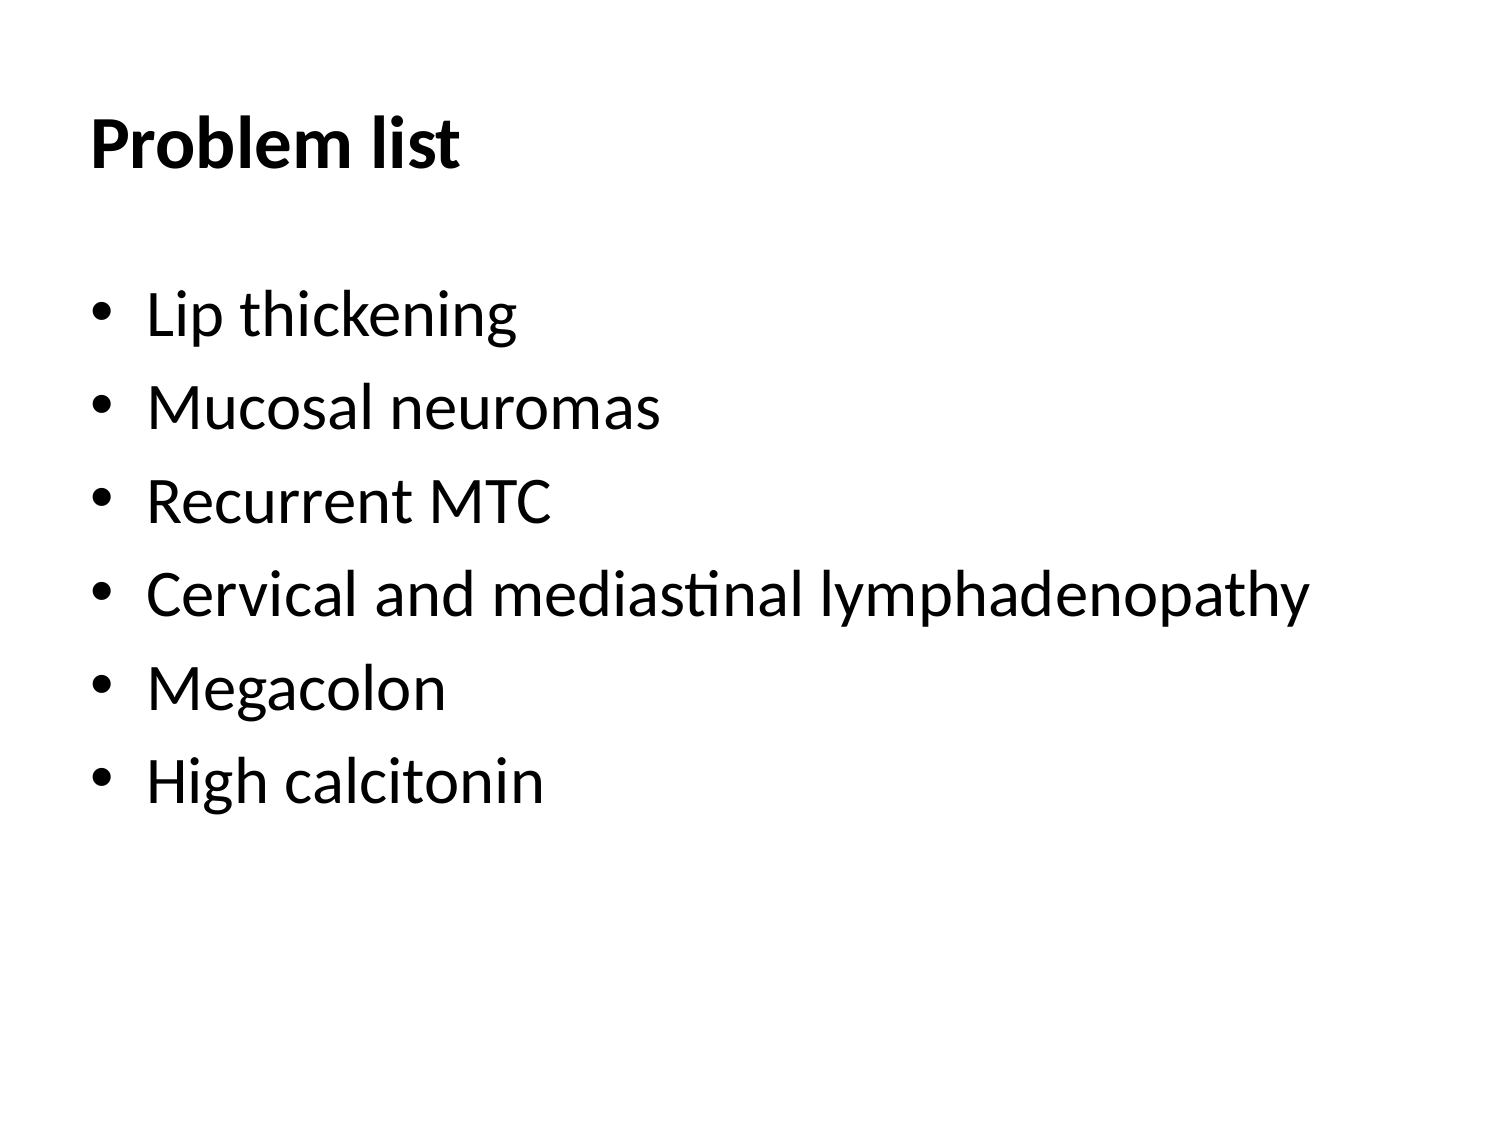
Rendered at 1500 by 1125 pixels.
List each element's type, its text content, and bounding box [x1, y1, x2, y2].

list Lip thickening Mucosal neuromas Recurrent MTC Cervical and mediastinal lymphadenopathy Megacolon High calcitonin [75, 262, 1425, 1005]
title Problem list [75, 45, 1425, 233]
